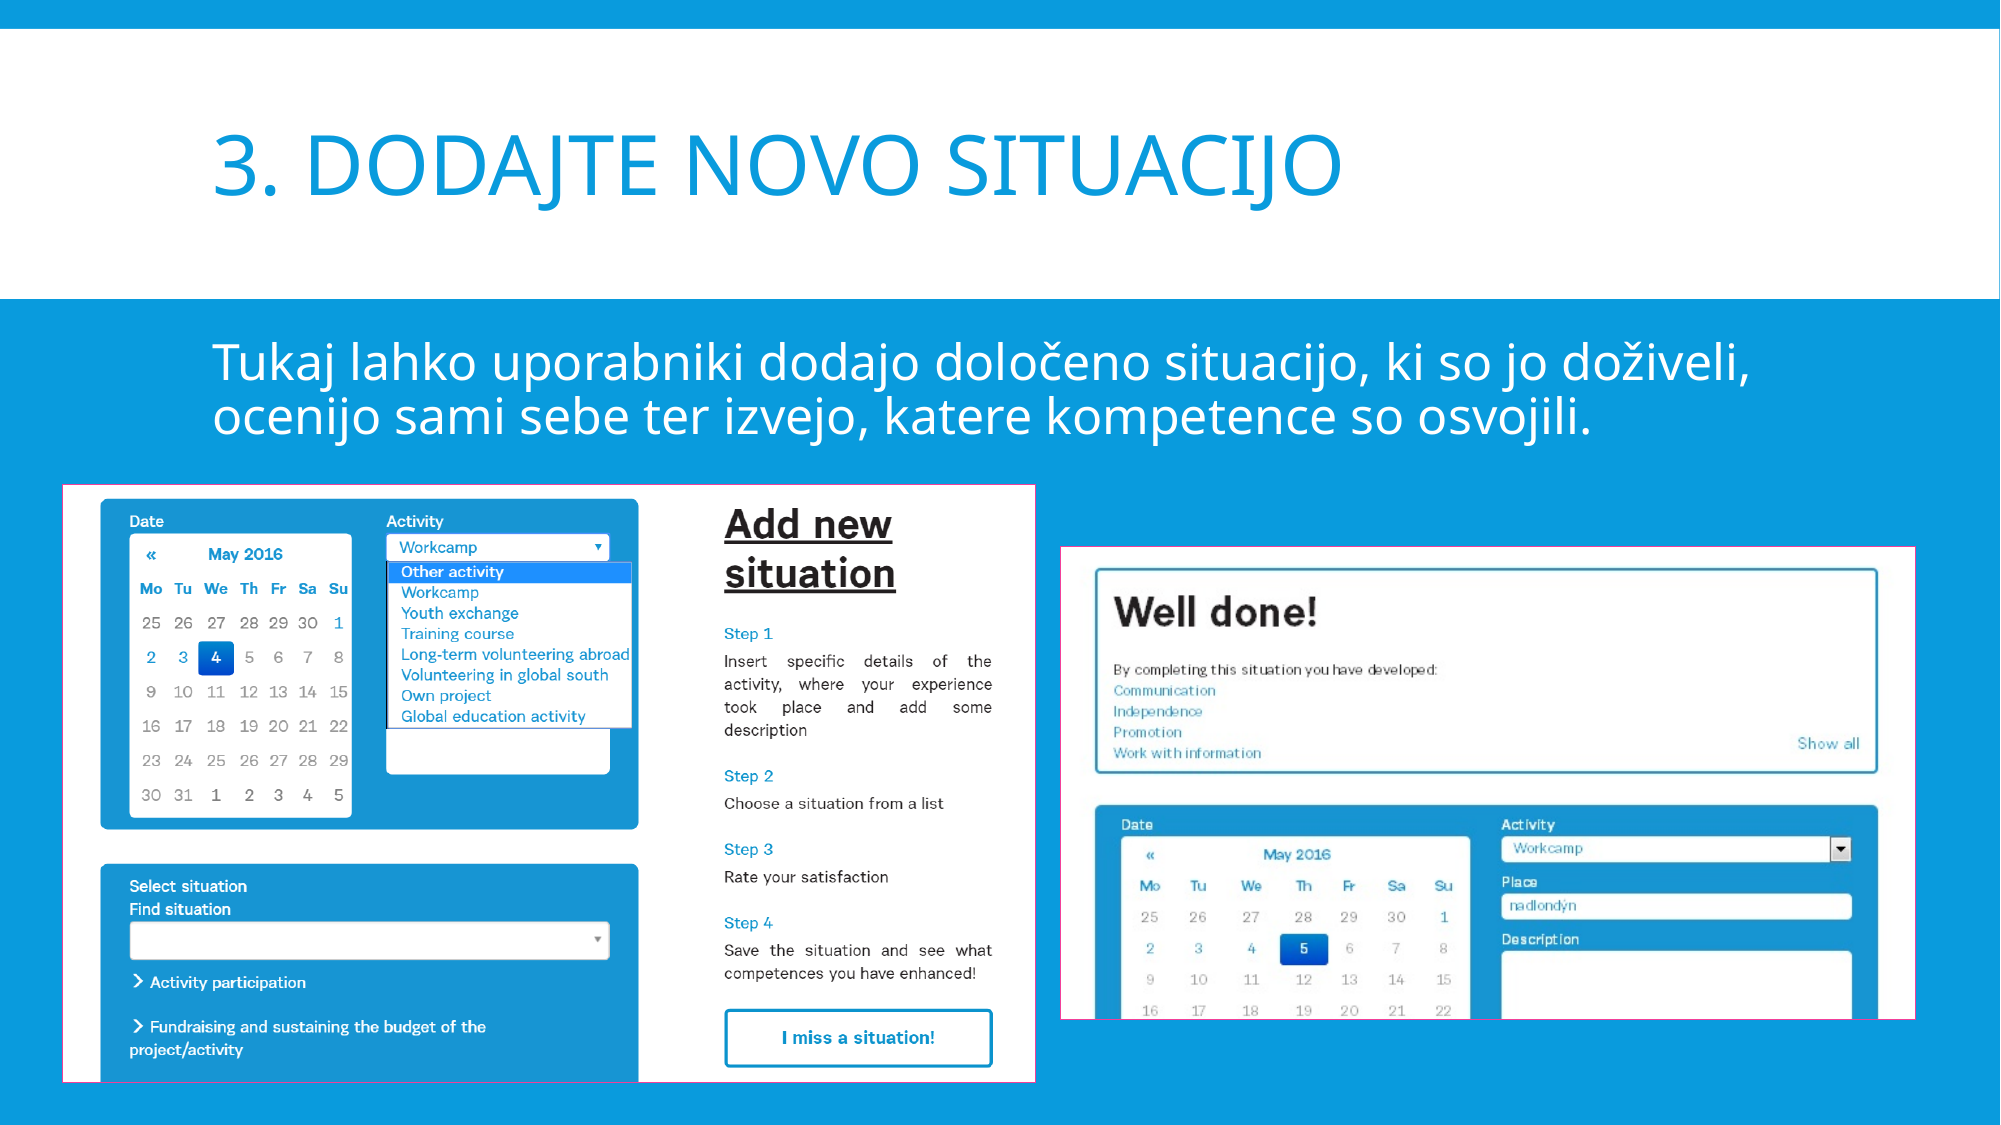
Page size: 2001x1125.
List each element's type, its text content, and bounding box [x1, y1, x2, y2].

picture [63, 485, 1035, 1082]
title 3. Dodajte novo situacijo [197, 46, 1803, 295]
picture [1061, 547, 1915, 1019]
list Tukaj lahko uporabniki dodajo določeno situacijo, ki so jo doživeli, ocenijo sami sebe ter izvejo, katere kompetence so osvojili. [197, 329, 1803, 1020]
